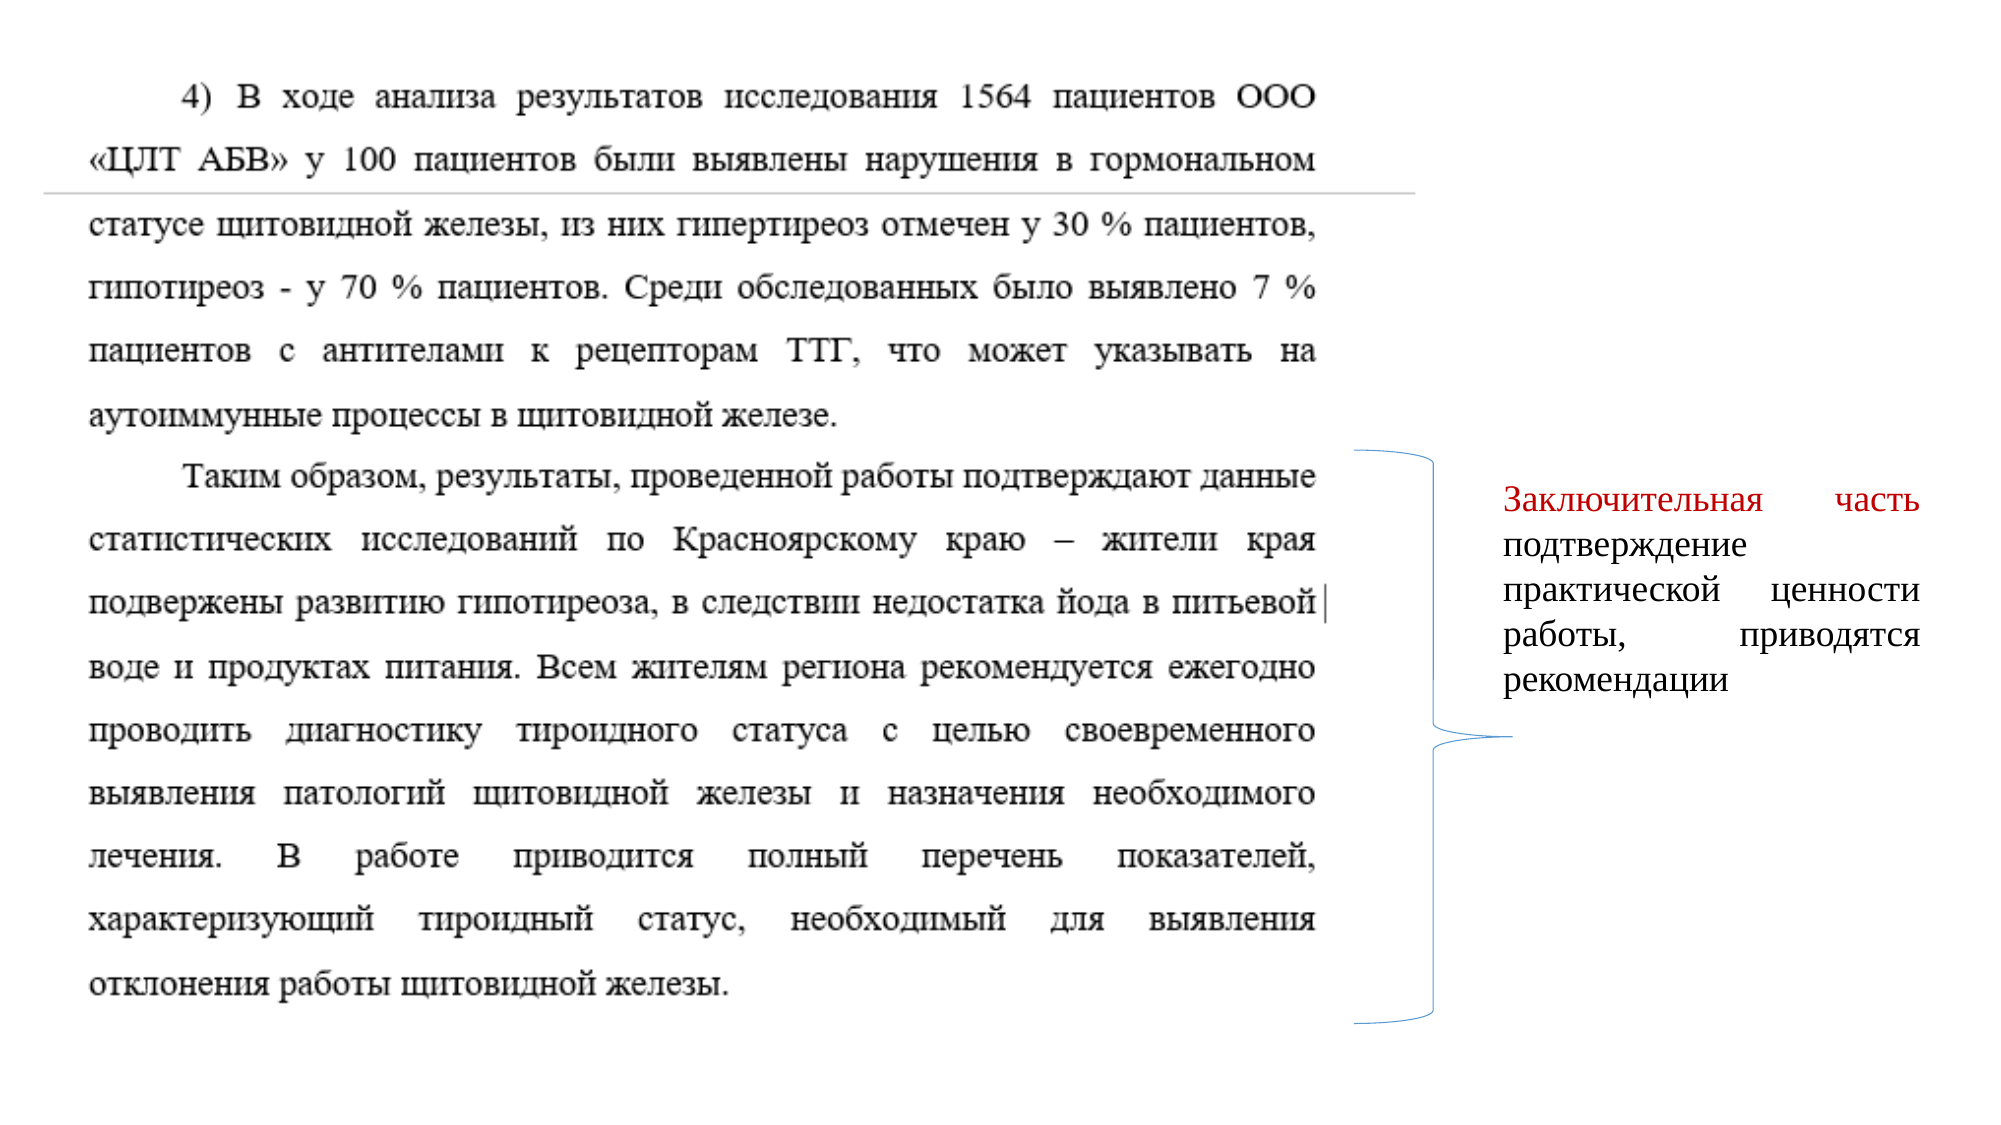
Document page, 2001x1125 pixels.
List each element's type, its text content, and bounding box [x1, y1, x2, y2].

text_box [1416, 454, 1513, 1020]
text_box Заключительная часть подтверждение практической ценности работы, приводятся рекомендации [1488, 466, 1936, 707]
picture [43, 66, 1416, 1024]
